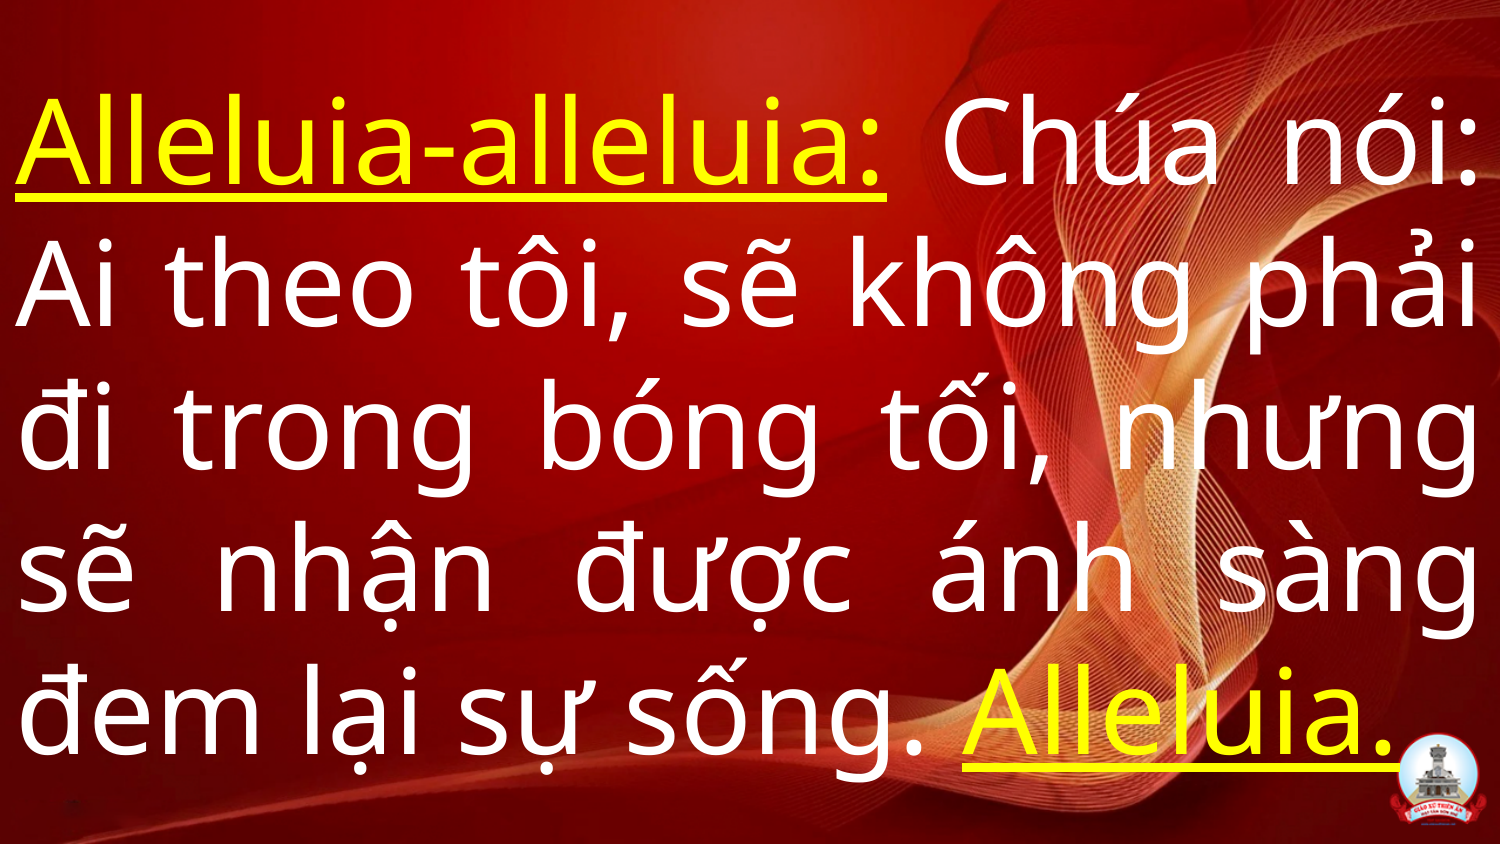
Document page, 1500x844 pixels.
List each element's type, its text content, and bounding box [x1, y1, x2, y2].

title Alleluia-alleluia: Chúa nói: Ai theo tôi, sẽ không phải đi trong bóng tối, nhưng sẽ nhận được ánh sàng đem lại sự sống. Alleluia. [0, 0, 1500, 844]
